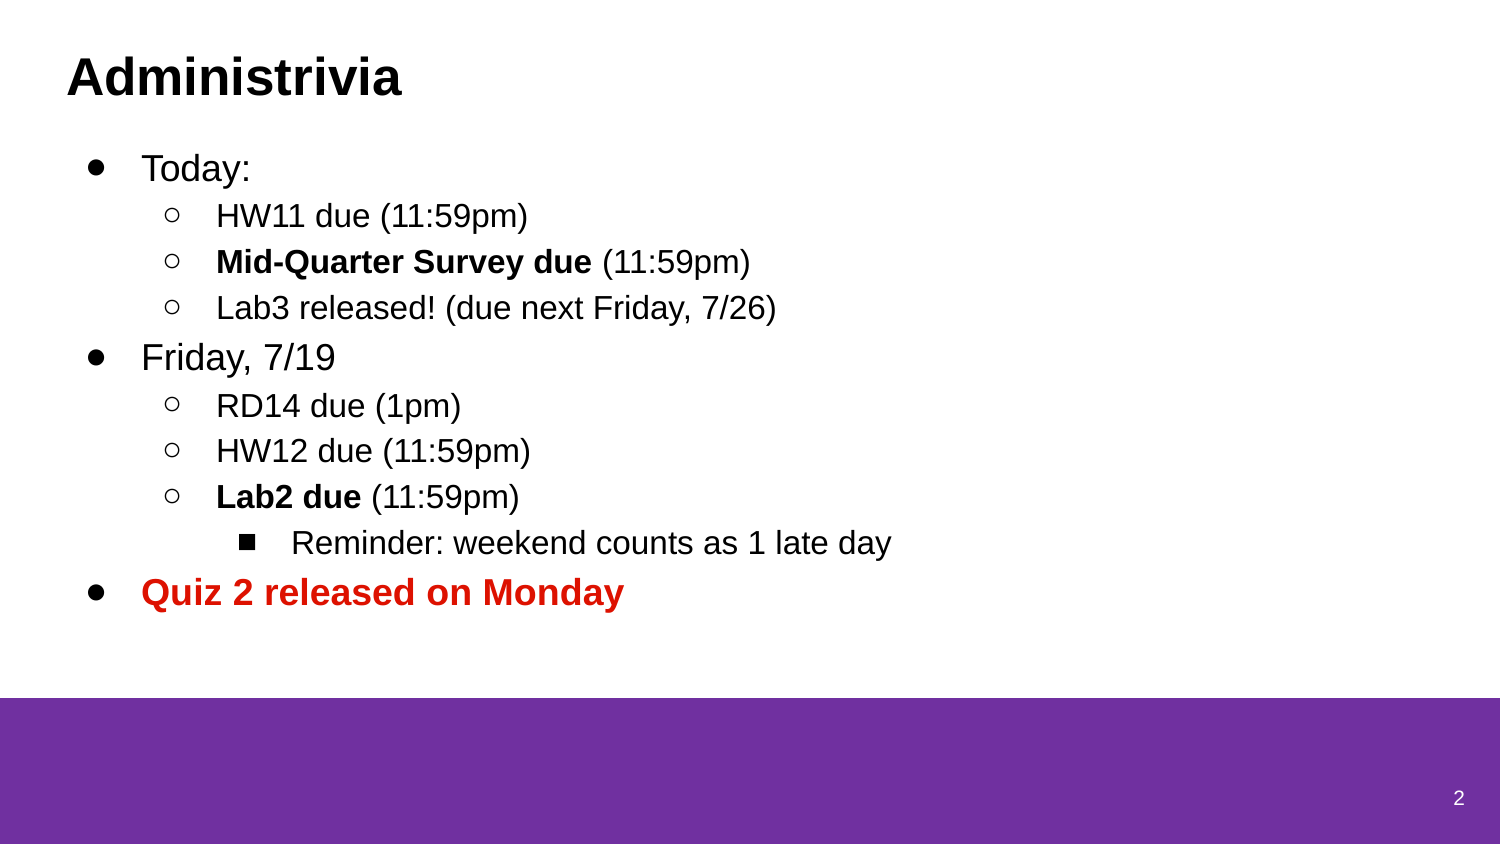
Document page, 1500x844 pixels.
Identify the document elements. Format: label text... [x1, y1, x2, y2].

picture [0, 0, 1500, 698]
title Administrivia [51, 27, 1449, 121]
list Today: HW11 due (11:59pm) Mid-Quarter Survey due (11:59pm) Lab3 released! (due next Friday, 7/26) Friday, 7/19 RD14 due (1pm) HW12 due (11:59pm) Lab2 due (11:59pm) Reminder: weekend counts as 1 late day Quiz 2 released on Monday [51, 121, 1449, 699]
slide_number 2 [1389, 764, 1480, 830]
